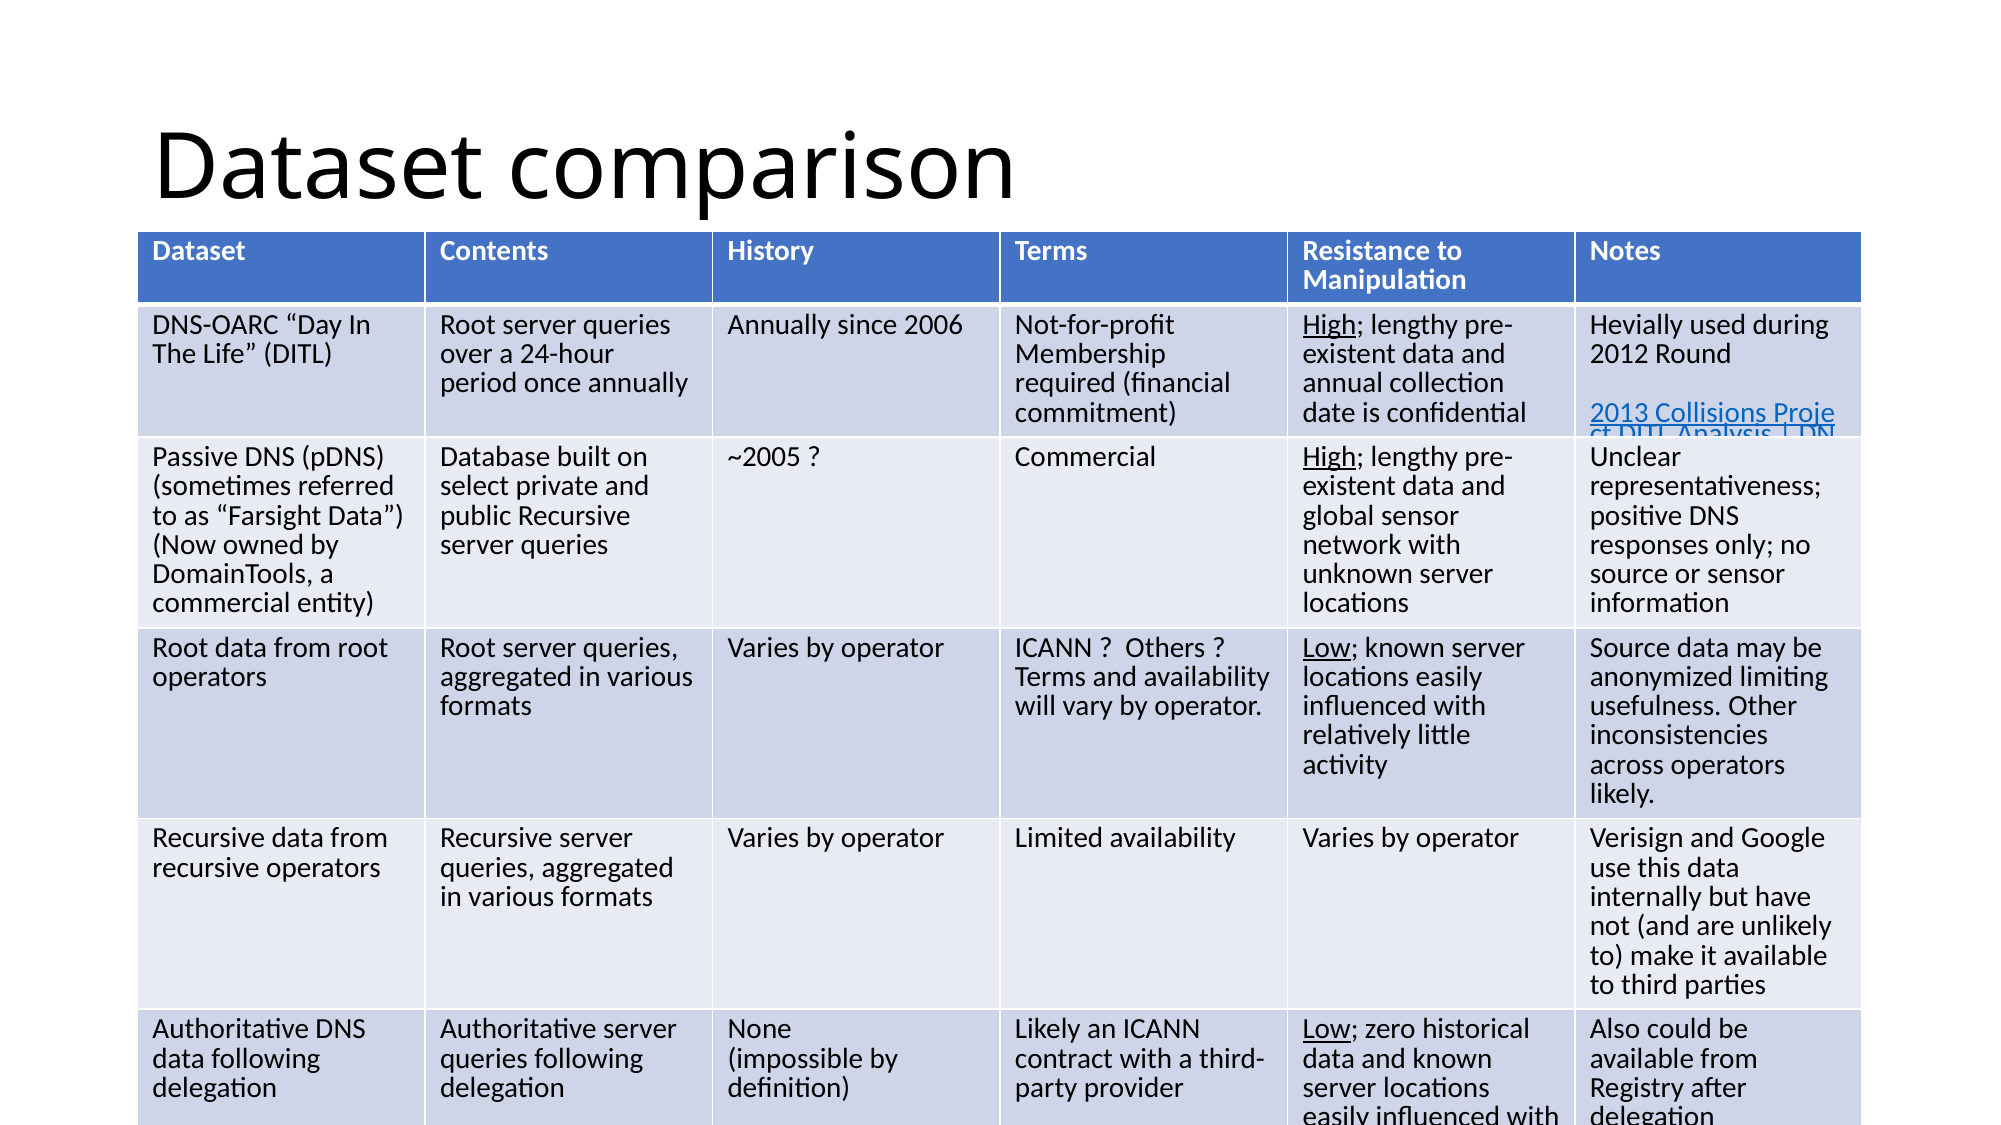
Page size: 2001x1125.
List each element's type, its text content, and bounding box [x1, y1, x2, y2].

table_cell Database built on select private and public Recursive server queries [426, 438, 712, 627]
table_cell Authoritative server queries following delegation [426, 1010, 712, 1125]
table_cell Unclear representativeness; positive DNS responses only; no source or sensor information [1576, 438, 1861, 627]
table_cell Varies by operator [713, 629, 999, 818]
table_header Notes [1576, 232, 1861, 302]
table_cell Varies by operator [713, 819, 999, 1008]
table_header Resistance to Manipulation [1288, 232, 1574, 302]
table_cell Recursive server queries, aggregated in various formats [426, 819, 712, 1008]
table_cell Also could be available from Registry after delegation [1576, 1010, 1861, 1125]
table_cell Hevially used during 2012 Round 2013 Collisions Project DITL Analysis | DNS-OARC [1576, 307, 1861, 436]
table_cell Low; zero historical data and known server locations easily influenced with relatively little activity [1288, 1010, 1574, 1125]
table_cell Verisign and Google use this data internally but have not (and are unlikely to) make it available to third parties [1576, 819, 1861, 1008]
table_cell Likely an ICANN contract with a third-party provider [1001, 1010, 1287, 1125]
table_header Dataset [138, 232, 424, 302]
table_cell Source data may be anonymized limiting usefulness. Other inconsistencies across operators likely. [1576, 629, 1861, 818]
title Dataset comparison [137, 59, 1863, 230]
table_cell ICANN ? Others ? Terms and availability will vary by operator. [1001, 629, 1287, 818]
table_cell Not-for-profit Membership required (financial commitment) [1001, 307, 1287, 436]
table_cell DNS-OARC “Day In The Life” (DITL) [138, 307, 424, 436]
table_cell High; lengthy pre-existent data and annual collection date is confidential [1288, 307, 1574, 436]
table_cell Root data from root operators [138, 629, 424, 818]
table_header Contents [426, 232, 712, 302]
table_cell Varies by operator [1288, 819, 1574, 1008]
table_cell ~2005 ? [713, 438, 999, 627]
table_cell High; lengthy pre-existent data and global sensor network with unknown server locations [1288, 438, 1574, 627]
table_cell None (impossible by definition) [713, 1010, 999, 1125]
table_cell Low; known server locations easily influenced with relatively little activity [1288, 629, 1574, 818]
table_cell Limited availability [1001, 819, 1287, 1008]
table_cell Annually since 2006 [713, 307, 999, 436]
table_header Terms [1001, 232, 1287, 302]
table_header History [713, 232, 999, 302]
table_cell Root server queries over a 24-hour period once annually [426, 307, 712, 436]
table_cell Authoritative DNS data following delegation [138, 1010, 424, 1125]
table_cell Commercial [1001, 438, 1287, 627]
table_cell Passive DNS (pDNS) (sometimes referred to as “Farsight Data”) (Now owned by DomainTools, a commercial entity) [138, 438, 424, 627]
table_cell Root server queries, aggregated in various formats [426, 629, 712, 818]
table_cell Recursive data from recursive operators [138, 819, 424, 1008]
